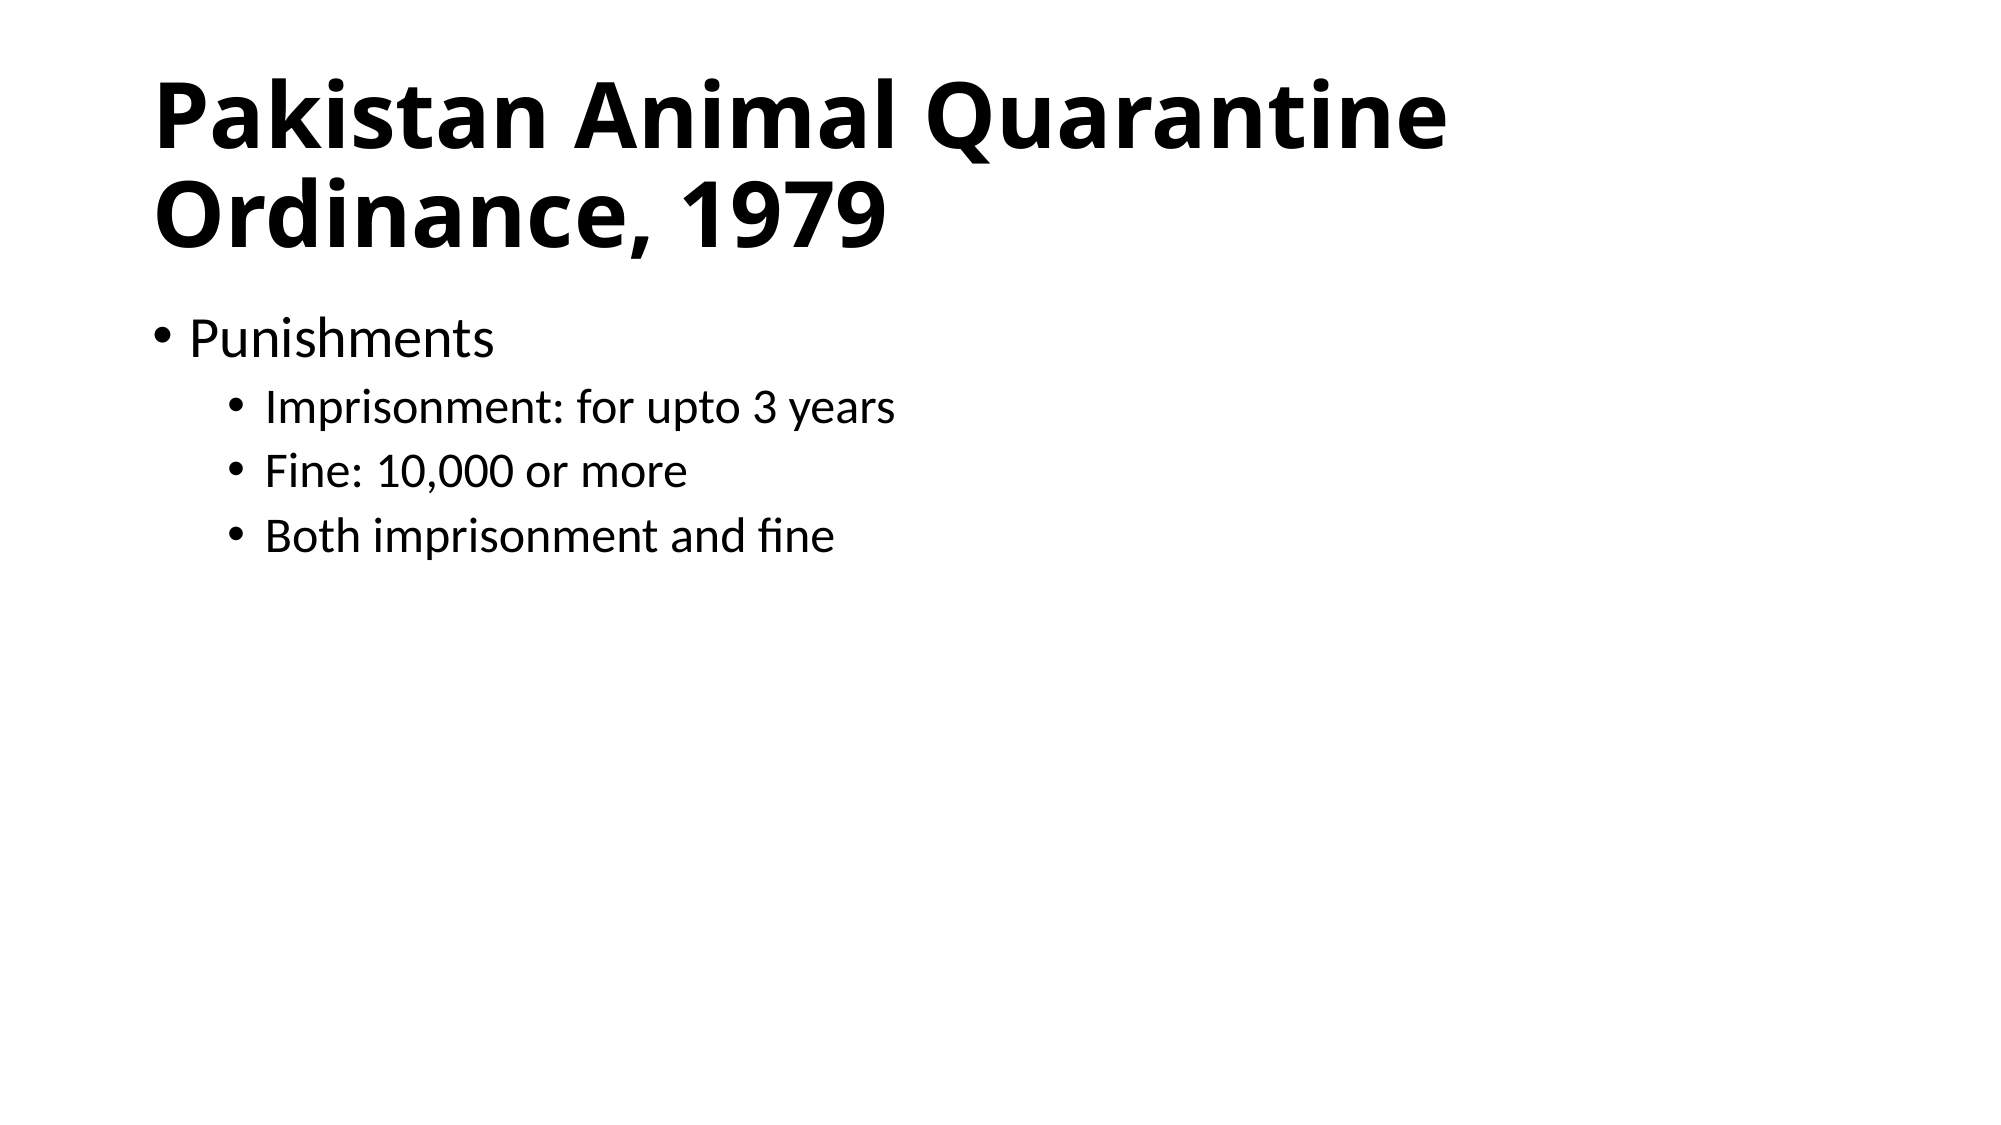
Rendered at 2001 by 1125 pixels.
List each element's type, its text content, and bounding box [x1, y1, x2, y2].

list Punishments Imprisonment: for upto 3 years Fine: 10,000 or more Both imprisonment and fine [137, 299, 1863, 1014]
title Pakistan Animal Quarantine Ordinance, 1979 [137, 59, 1863, 278]
